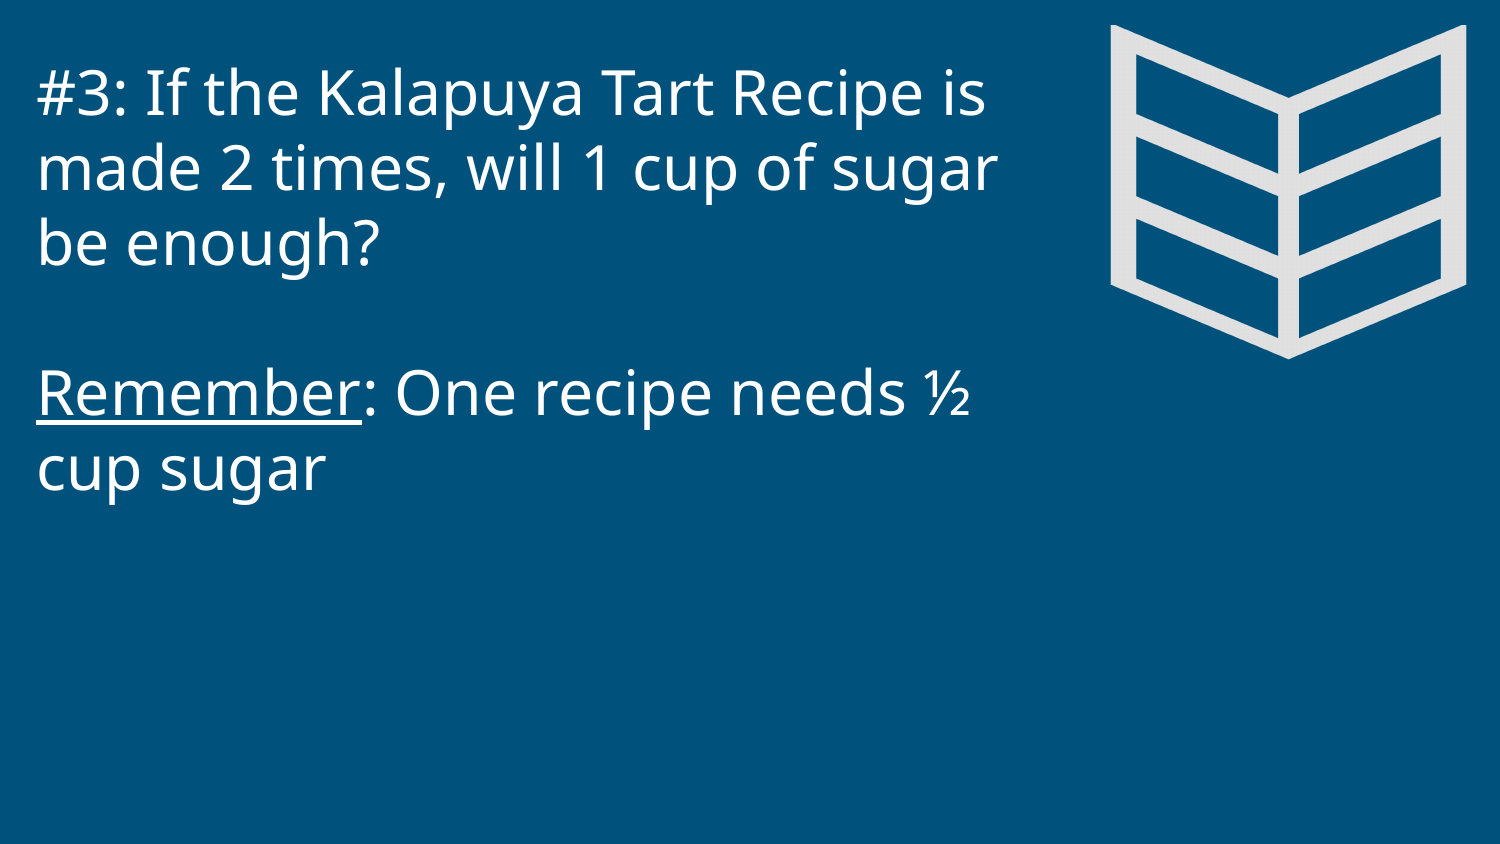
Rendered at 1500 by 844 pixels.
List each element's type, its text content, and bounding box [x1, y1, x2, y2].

picture [1111, 26, 1466, 358]
title #3: If the Kalapuya Tart Recipe is made 2 times, will 1 cup of sugar be enough? Remember: One recipe needs ½ cup sugar [21, 26, 1083, 518]
